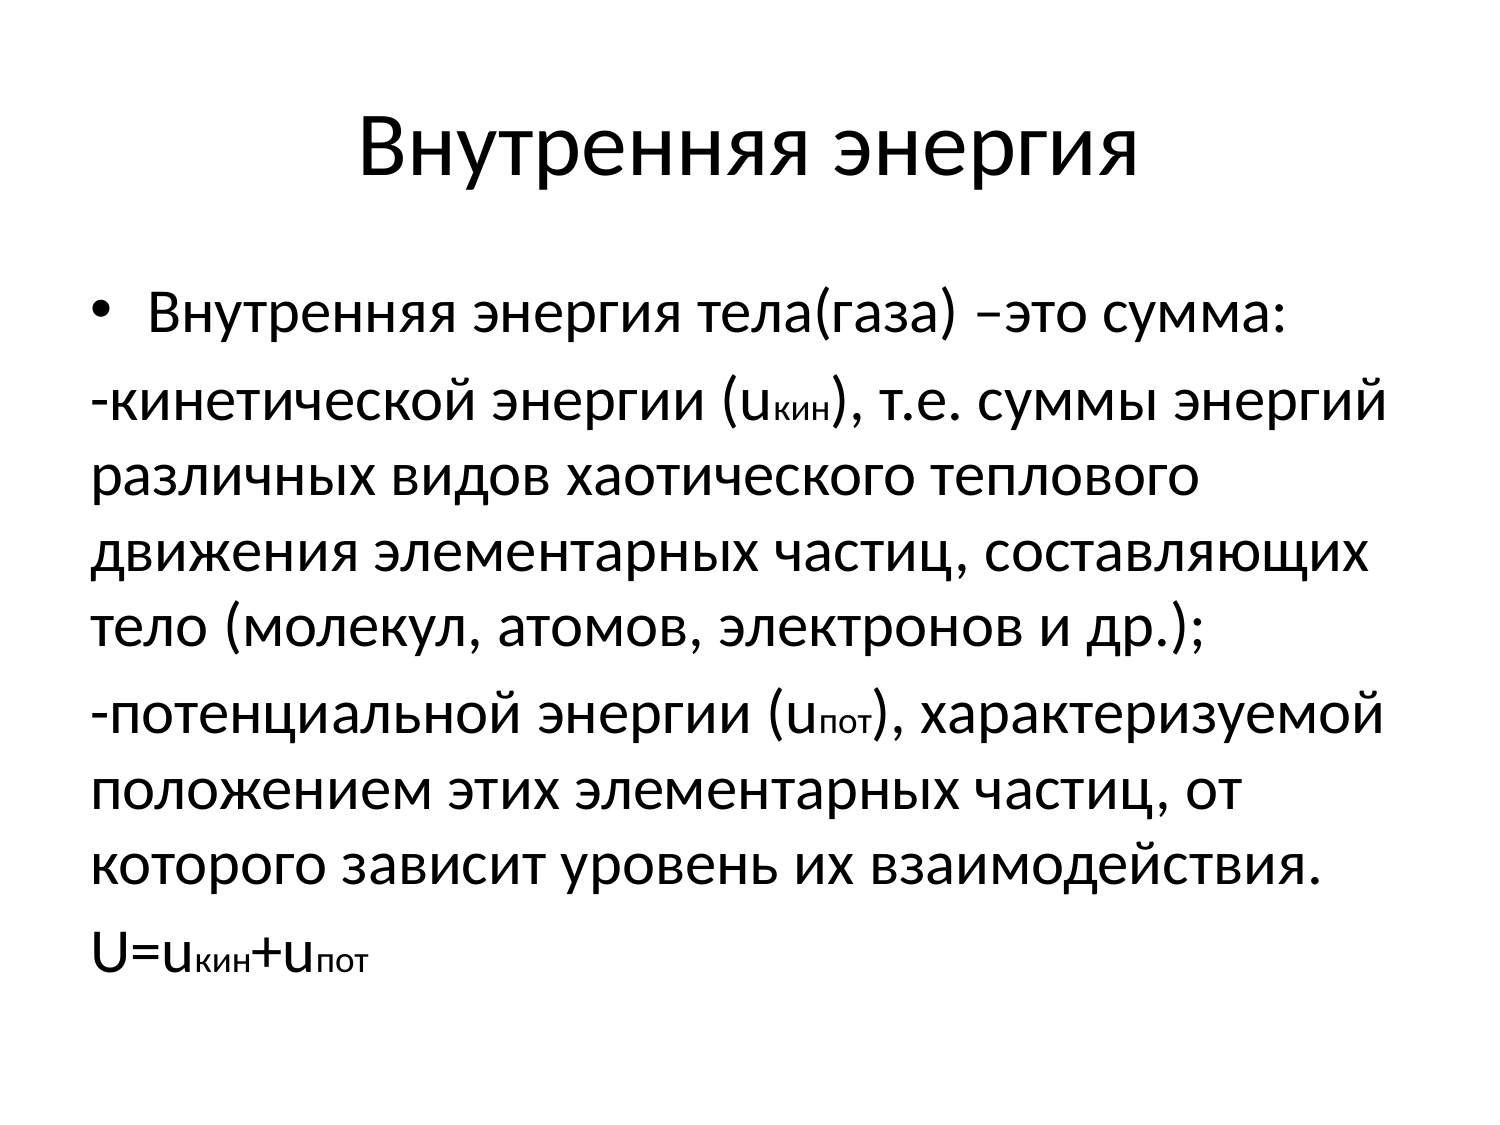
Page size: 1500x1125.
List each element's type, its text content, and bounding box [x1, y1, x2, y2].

list Внутренняя энергия тела(газа) –это сумма: -кинетической энергии (uкин), т.е. суммы энергий различных видов хаотического теплового движения элементарных частиц, составляющих тело (молекул, атомов, электронов и др.); -потенциальной энергии (uпот), характеризуемой положением этих элементарных частиц, от которого зависит уровень их взаимодействия. U=uкин+uпот [75, 262, 1425, 1005]
title Внутренняя энергия [75, 45, 1425, 233]
